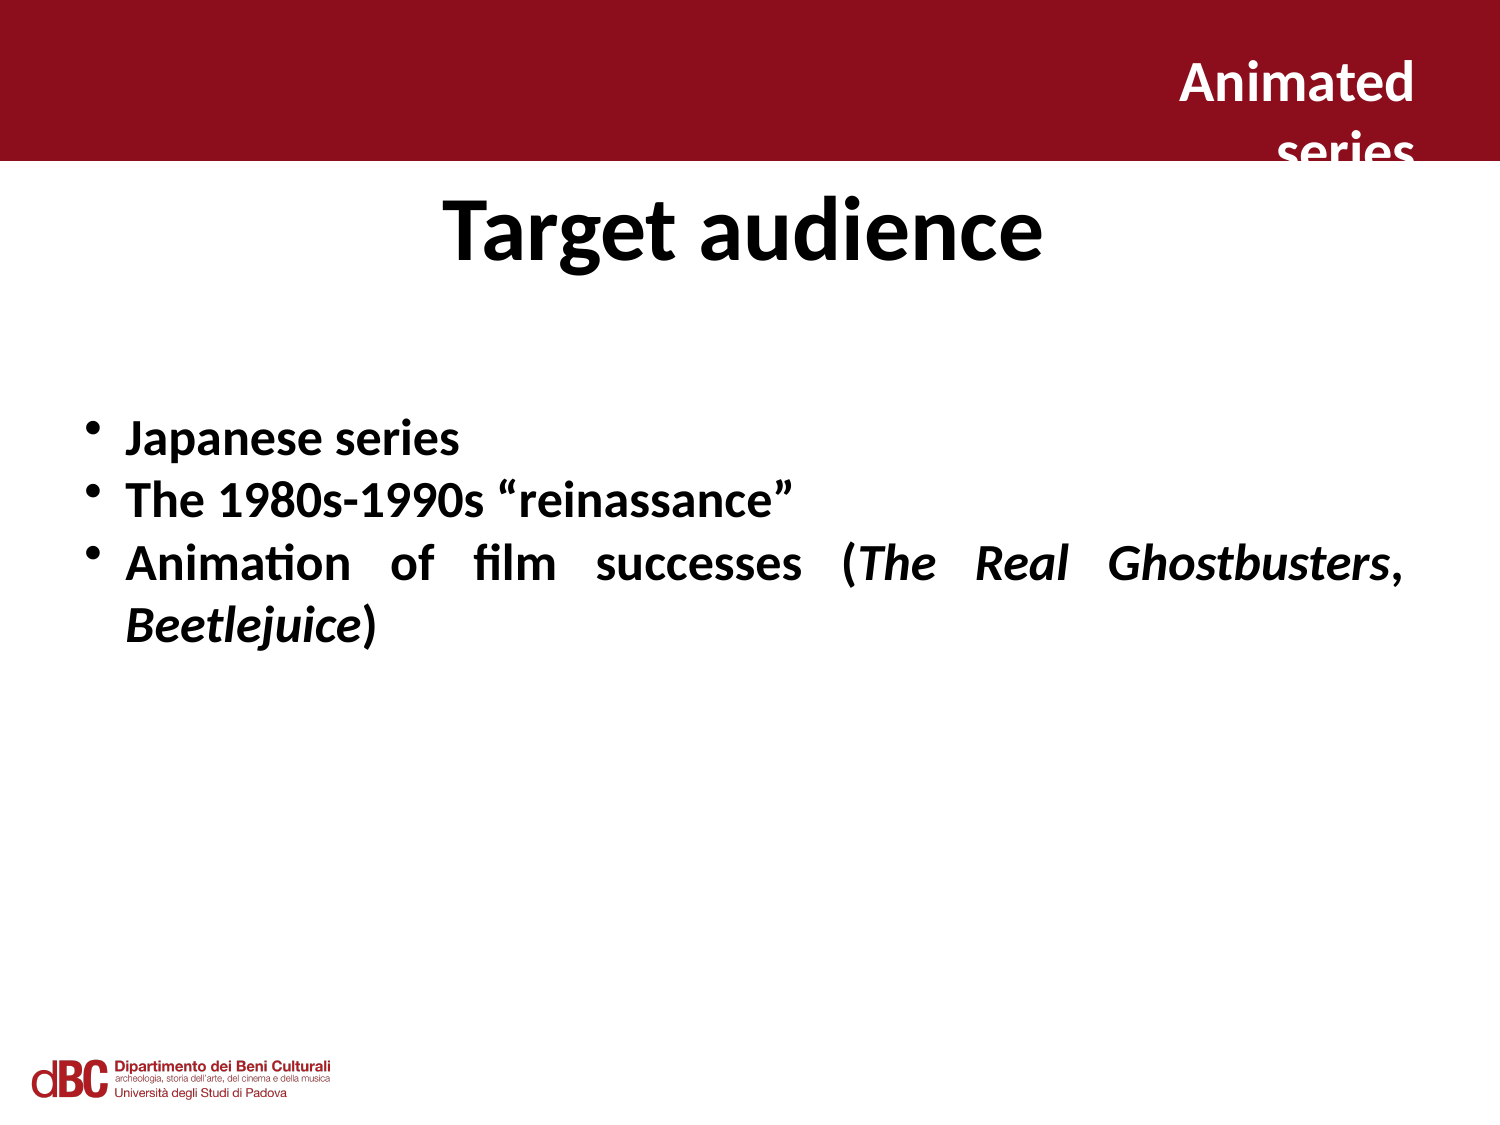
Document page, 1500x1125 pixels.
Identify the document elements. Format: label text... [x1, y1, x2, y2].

text_box Animated series [1026, 43, 1417, 114]
text_box [0, 0, 1500, 161]
text_box Target audience Japanese series The 1980s-1990s “reinassance” Animation of film successes (The Real Ghostbusters, Beetlejuice) [76, 160, 1412, 1098]
picture [29, 1058, 337, 1104]
